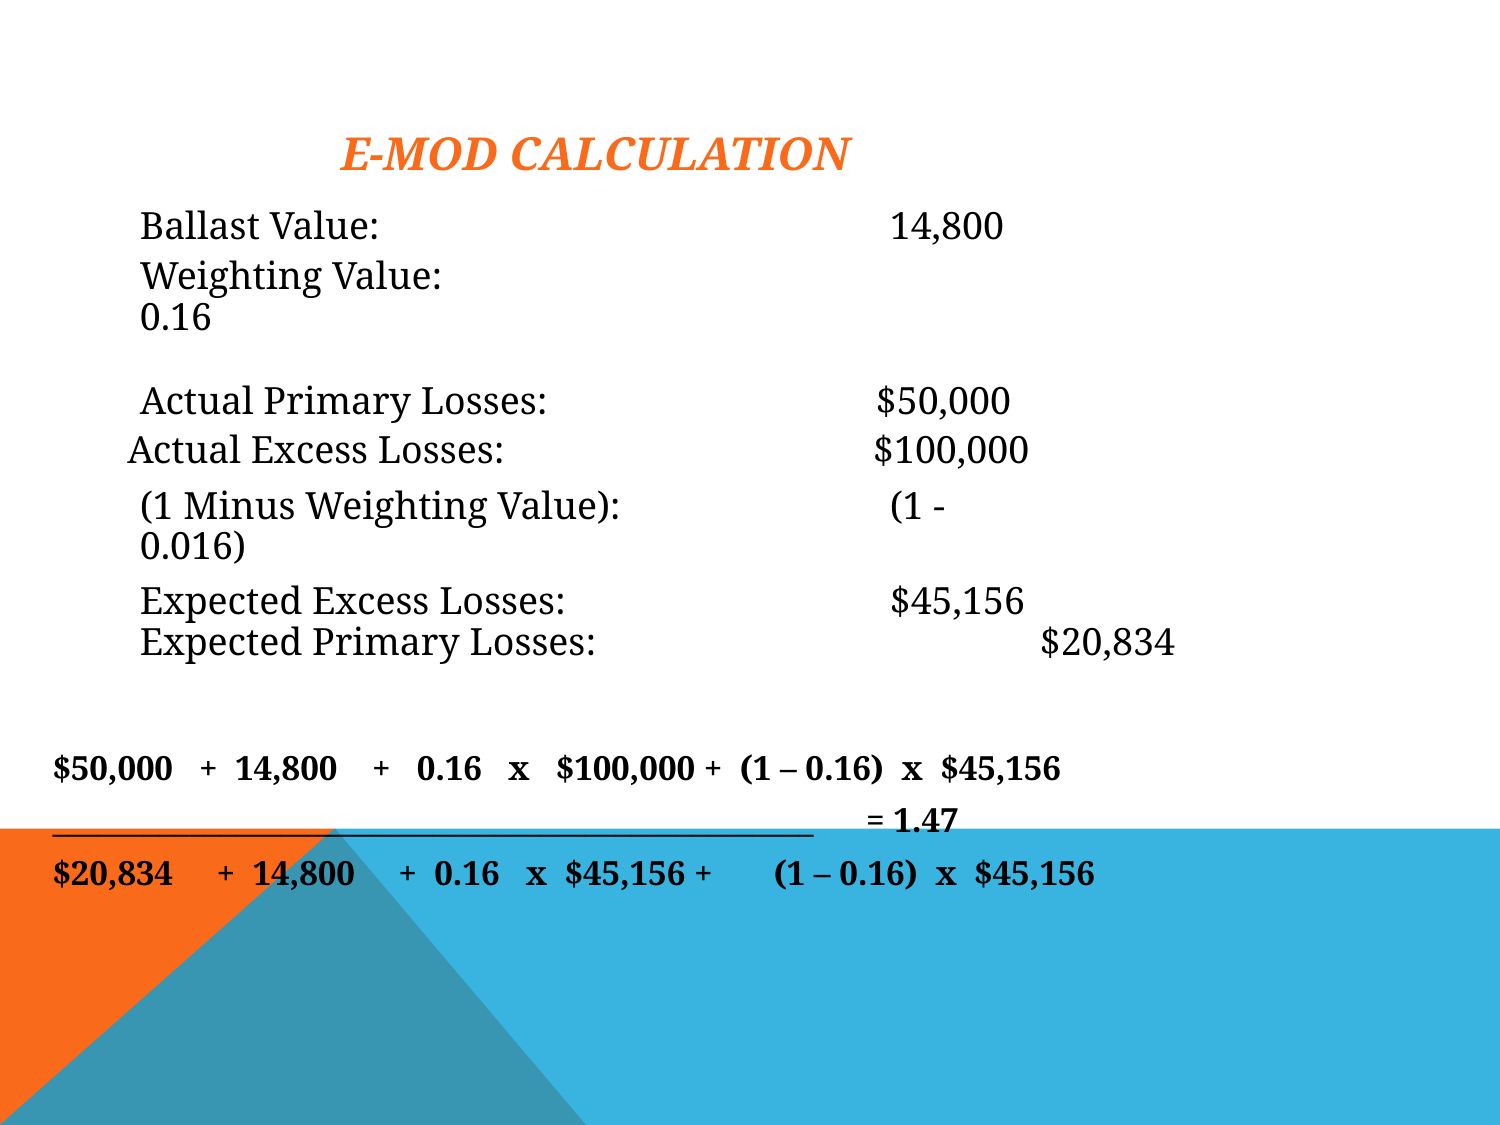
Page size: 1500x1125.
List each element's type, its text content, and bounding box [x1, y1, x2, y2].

text_box Actual Primary Losses: $50,000 [124, 375, 1088, 423]
text_box Ballast Value: 14,800 [124, 200, 1238, 256]
text_box (1 Minus Weighting Value): (1 - 0.016) [125, 479, 1075, 574]
text_box Expected Excess Losses: $45,156 Expected Primary Losses: $20,834 [124, 574, 1238, 671]
list $50,000 + 14,800 + 0.16 x $100,000 + (1 – 0.16) x $45,156 __________________________________________________ = 1.47 $20,834 + 14,800 + 0.16 x $45,156 + (1 – 0.16) x $45,156 [37, 687, 1475, 1051]
title E-Mod Calculation [150, 62, 1384, 188]
text_box Weighting Value: 0.16 [124, 249, 1088, 346]
text_box Actual Excess Losses: $100,000 [112, 423, 1088, 479]
